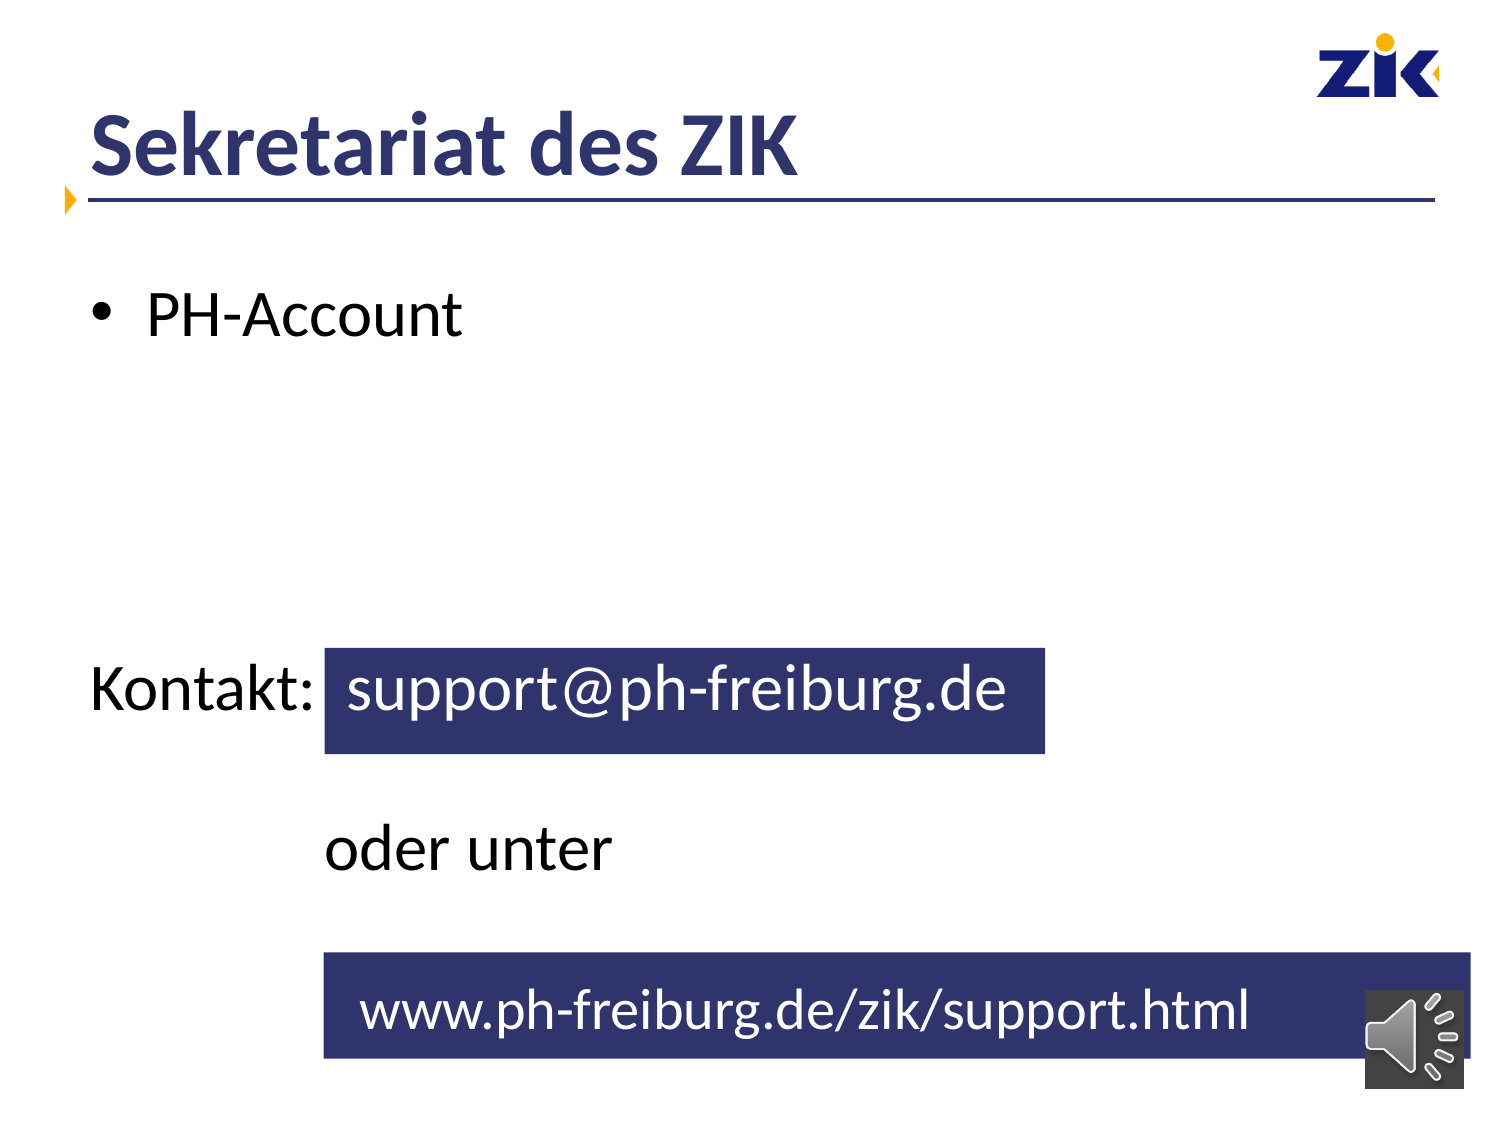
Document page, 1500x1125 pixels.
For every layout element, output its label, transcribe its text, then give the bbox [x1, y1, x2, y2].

list PH-Account Kontakt: support@ph-freiburg.de oder unter [75, 262, 1425, 1125]
slide_number 9 [1074, 1042, 1425, 1103]
title Sekretariat des ZIK [75, 45, 1425, 233]
text_box [322, 950, 1473, 1061]
picture [1364, 989, 1465, 1090]
picture [1316, 33, 1439, 97]
text_box www.ph-freiburg.de/zik/support.html [344, 964, 1459, 1049]
